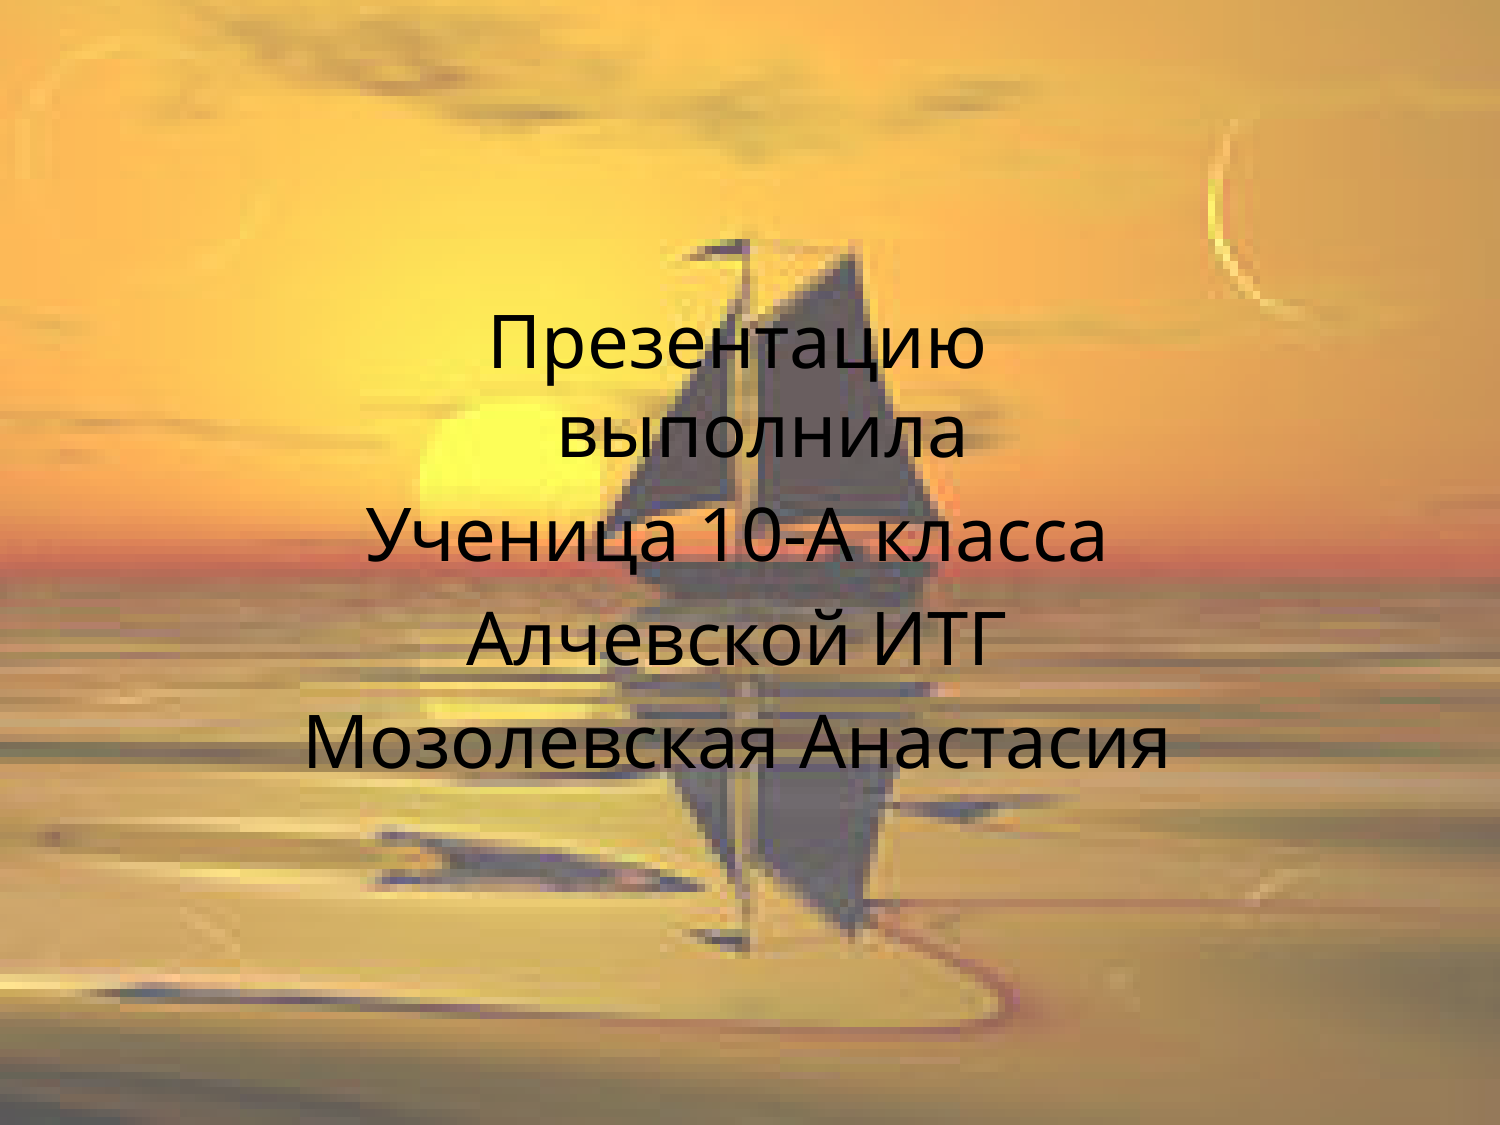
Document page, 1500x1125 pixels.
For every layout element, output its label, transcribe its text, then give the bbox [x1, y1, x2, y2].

list Презентацию выполнила Ученица 10-А класса Алчевской ИТГ Мозолевская Анастасия [287, 287, 1188, 825]
